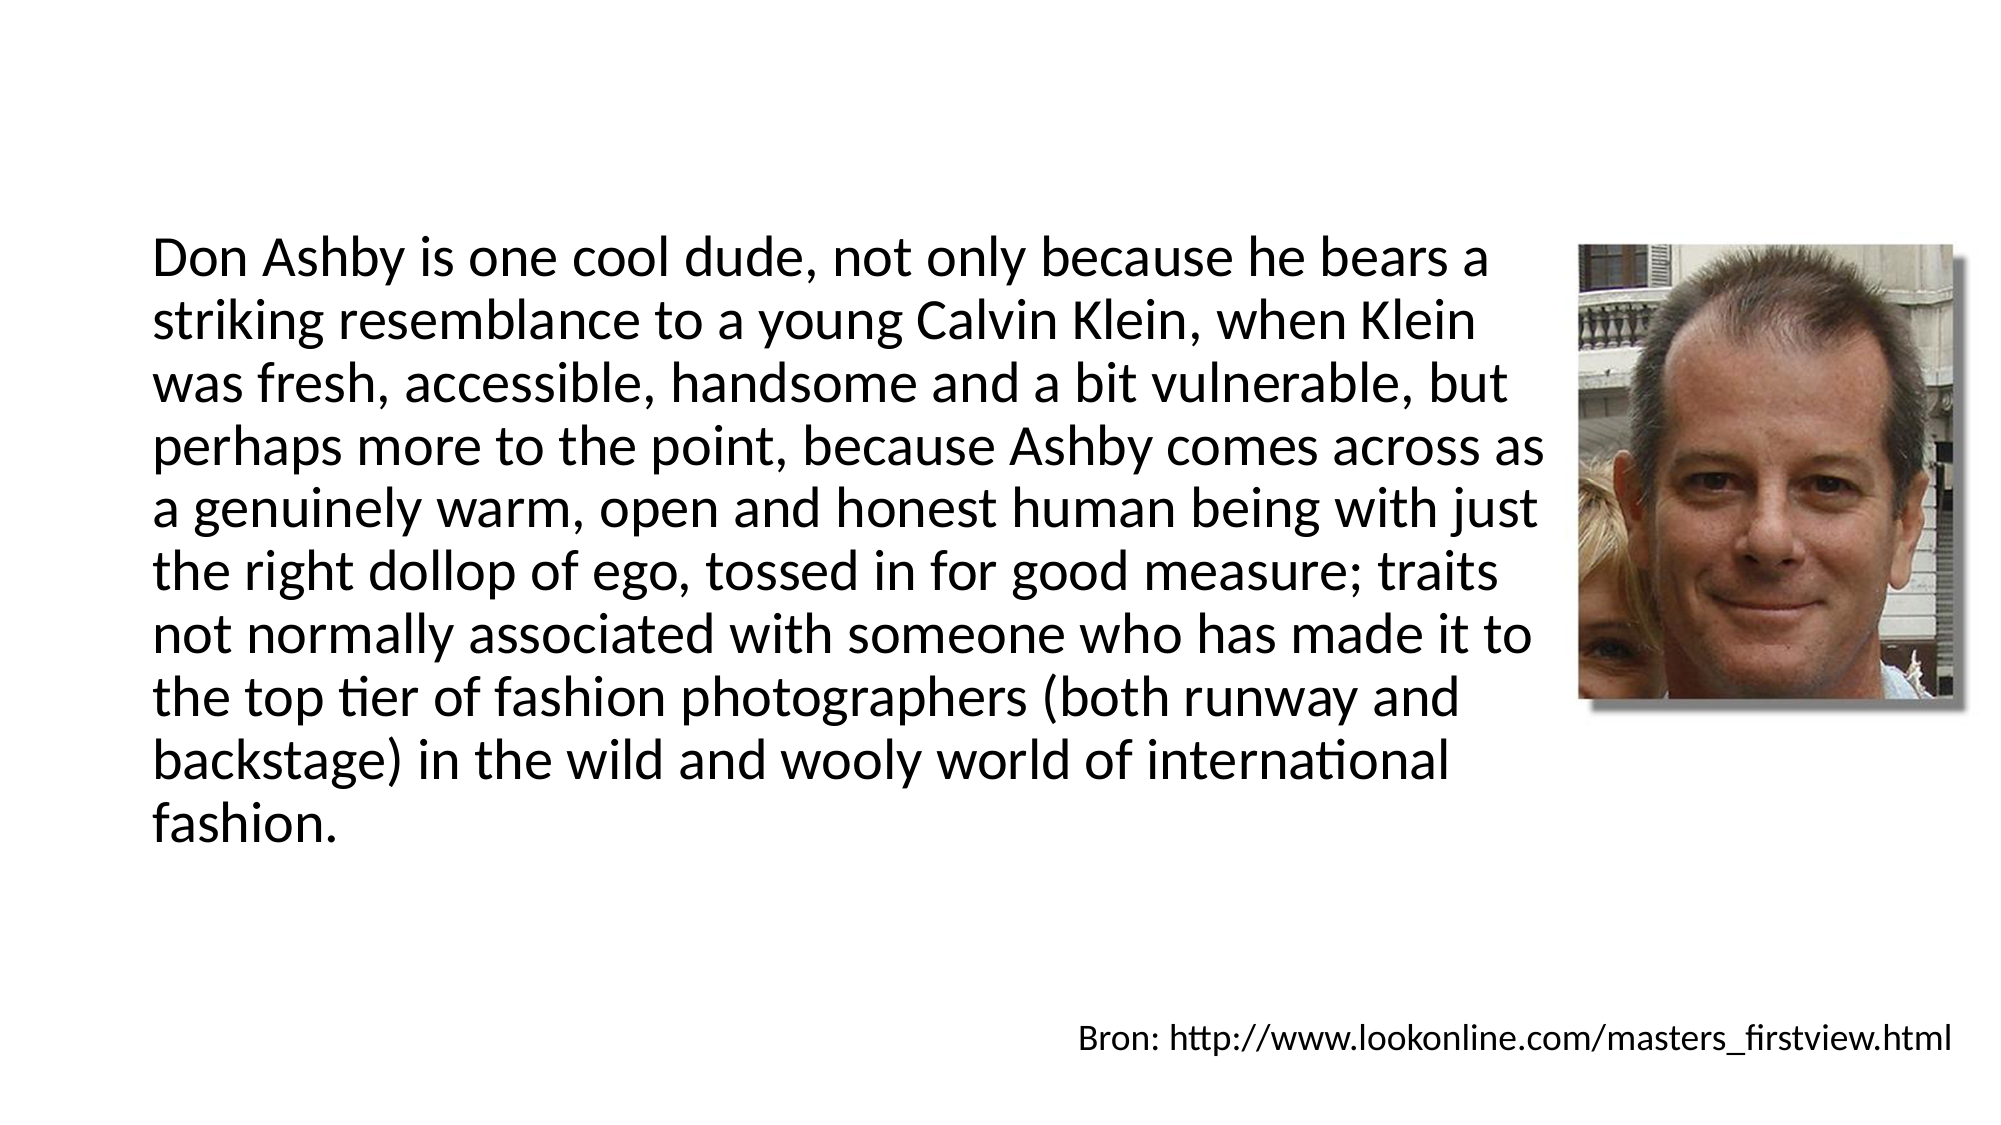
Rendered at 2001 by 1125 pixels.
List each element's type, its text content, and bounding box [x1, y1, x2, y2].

text_box Bron: http://www.lookonline.com/masters_firstview.html [1063, 1005, 1969, 1065]
picture [1565, 231, 1985, 731]
list Don Ashby is one cool dude, not only because he bears a striking resemblance to a young Calvin Klein, when Klein was fresh, accessible, handsome and a bit vulnerable, but perhaps more to the point, because Ashby comes across as a genuinely warm, open and honest human being with just the right dollop of ego, tossed in for good measure; traits not normally associated with someone who has made it to the top tier of fashion photographers (both runway and backstage) in the wild and wooly world of international fashion. [137, 218, 1582, 1014]
